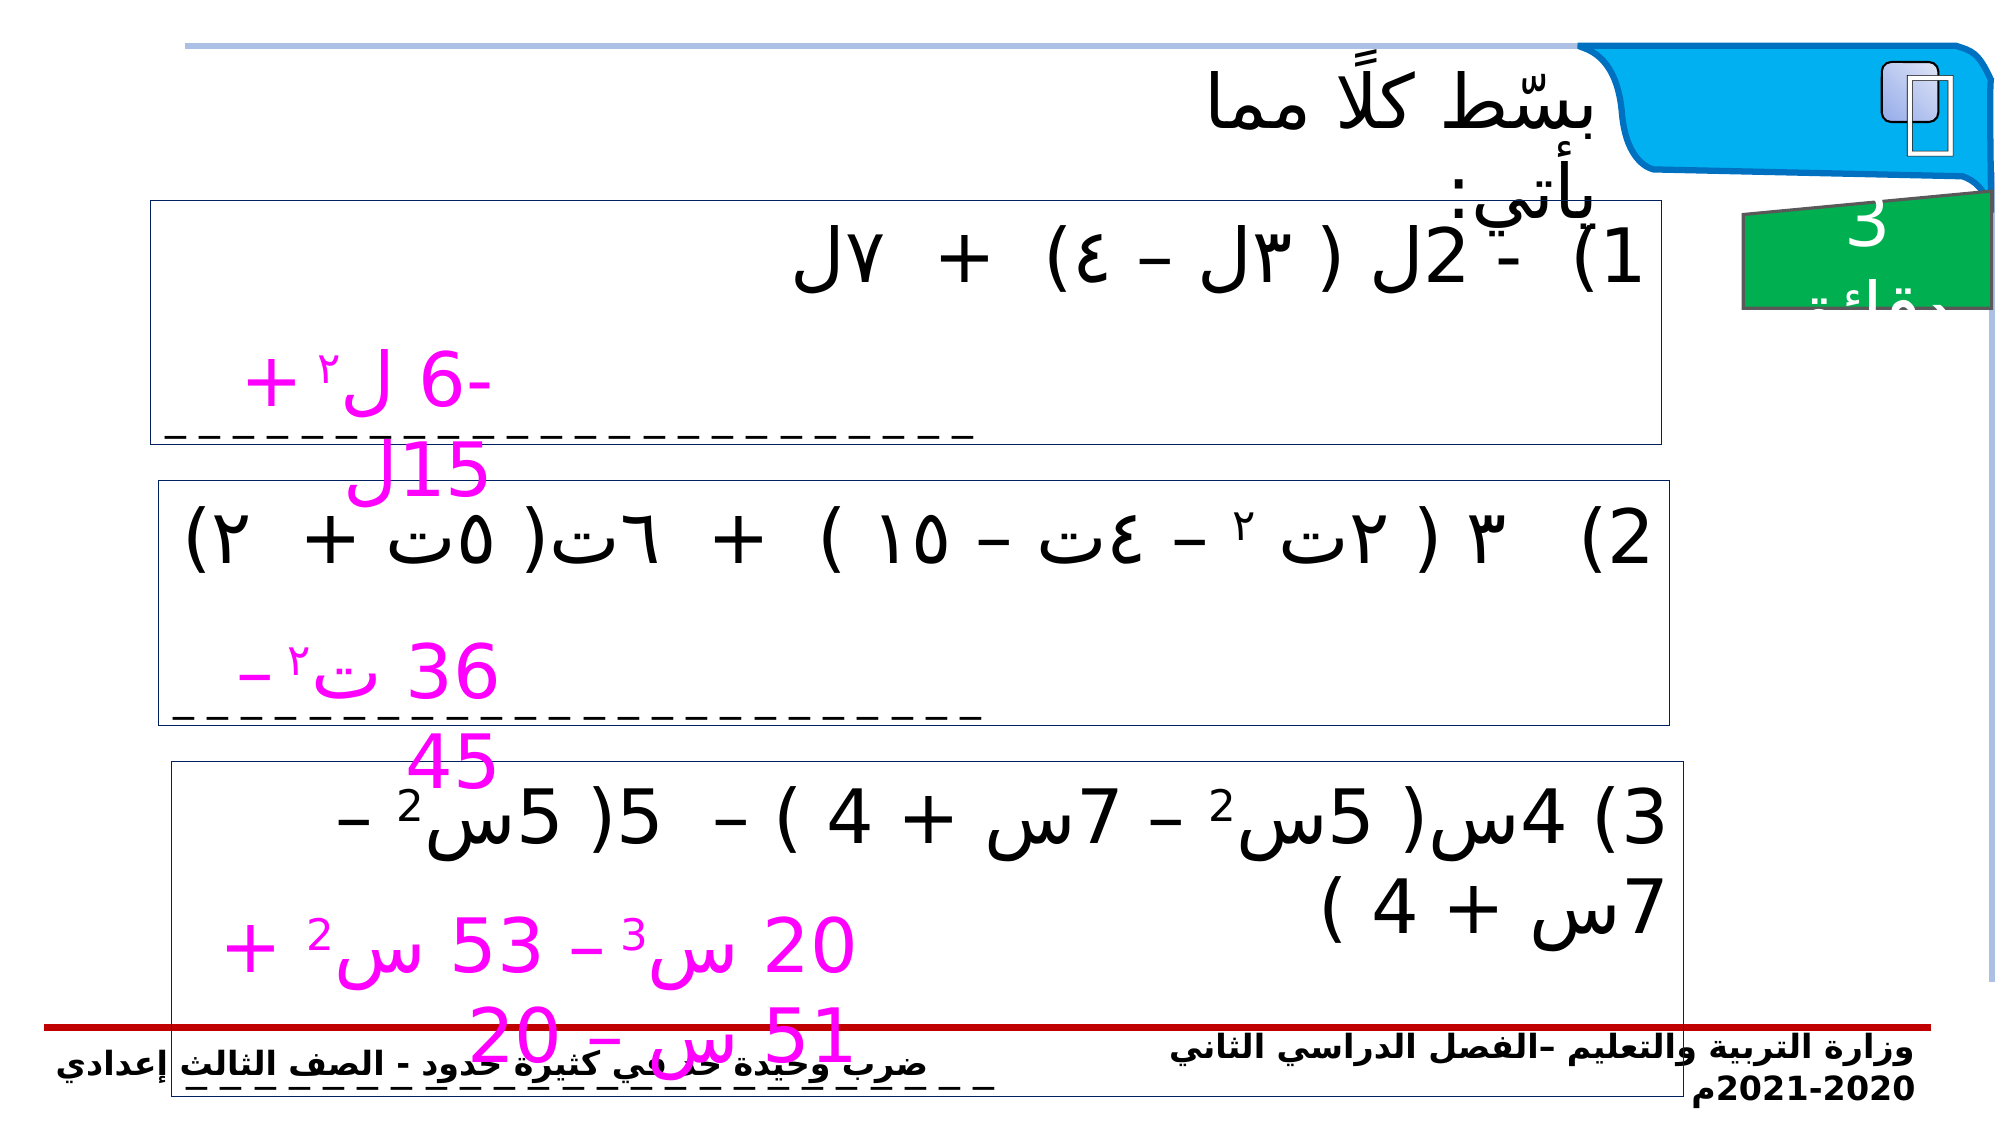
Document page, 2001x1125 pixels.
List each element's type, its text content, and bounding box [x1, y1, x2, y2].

text_box 3) 4س( 5س2 – 7س + 4 ) – 5( 5س2 – 7س + 4 ) _ _ _ _ _ _ _ _ _ _ _ _ _ _ _ _ _ _ _ _ _ _ _ _ [171, 982, 1684, 1097]
text_box 20 س3 – 53 س2 + 51 س – 20 [158, 890, 874, 1086]
text_box 2) ٣ ( ٢ت ٢ – ٤ت – ١٥ ) + ٦ت( ٥ت + ٢) _ _ _ _ _ _ _ _ _ _ _ _ _ _ _ _ _ _ _ _ _ _ _ _ [158, 480, 185, 726]
text_box 3) 4س( 5س2 – 7س + 4 ) – 5( 5س2 – 7س + 4 ) _ _ _ _ _ _ _ _ _ _ _ _ _ _ _ _ _ _ _ _ _ _ _ _ [171, 761, 185, 890]
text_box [185, 40, 1992, 982]
text_box 1) - 2ل ( ٣ل – ٤) + ٧ل _ _ _ _ _ _ _ _ _ _ _ _ _ _ _ _ _ _ _ _ _ _ _ _ [150, 200, 185, 445]
